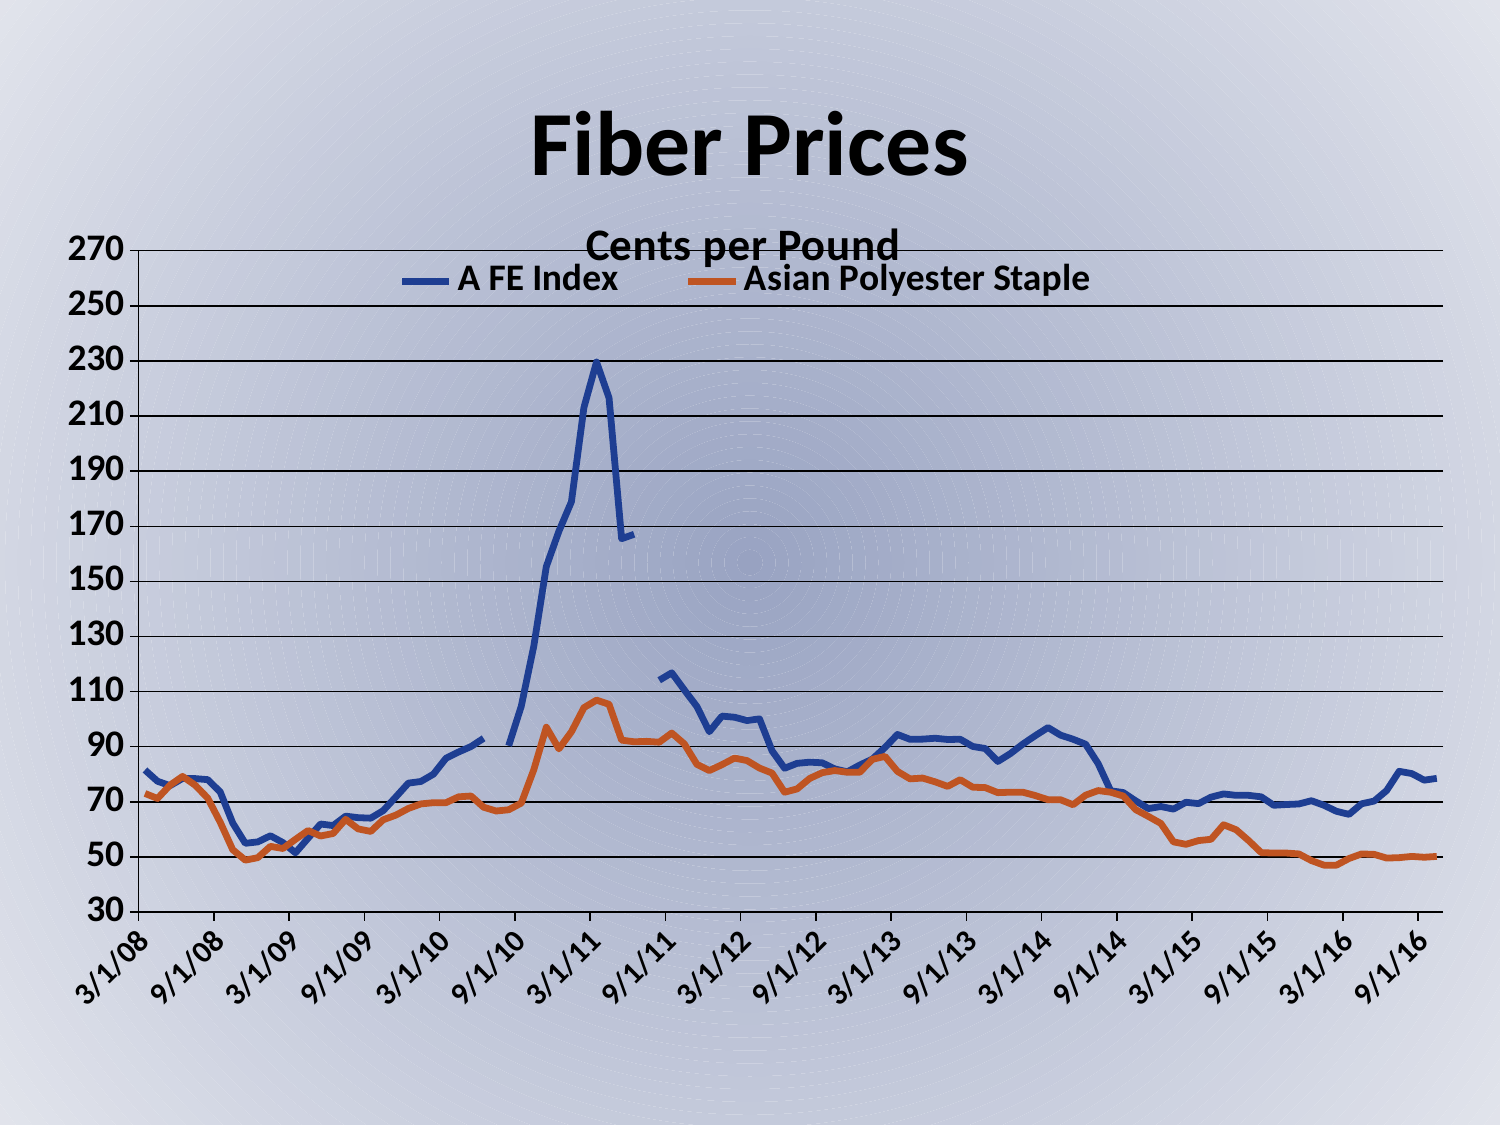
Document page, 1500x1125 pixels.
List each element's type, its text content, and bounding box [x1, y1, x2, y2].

chart [0, 187, 1488, 1051]
title Fiber Prices [75, 45, 1425, 185]
